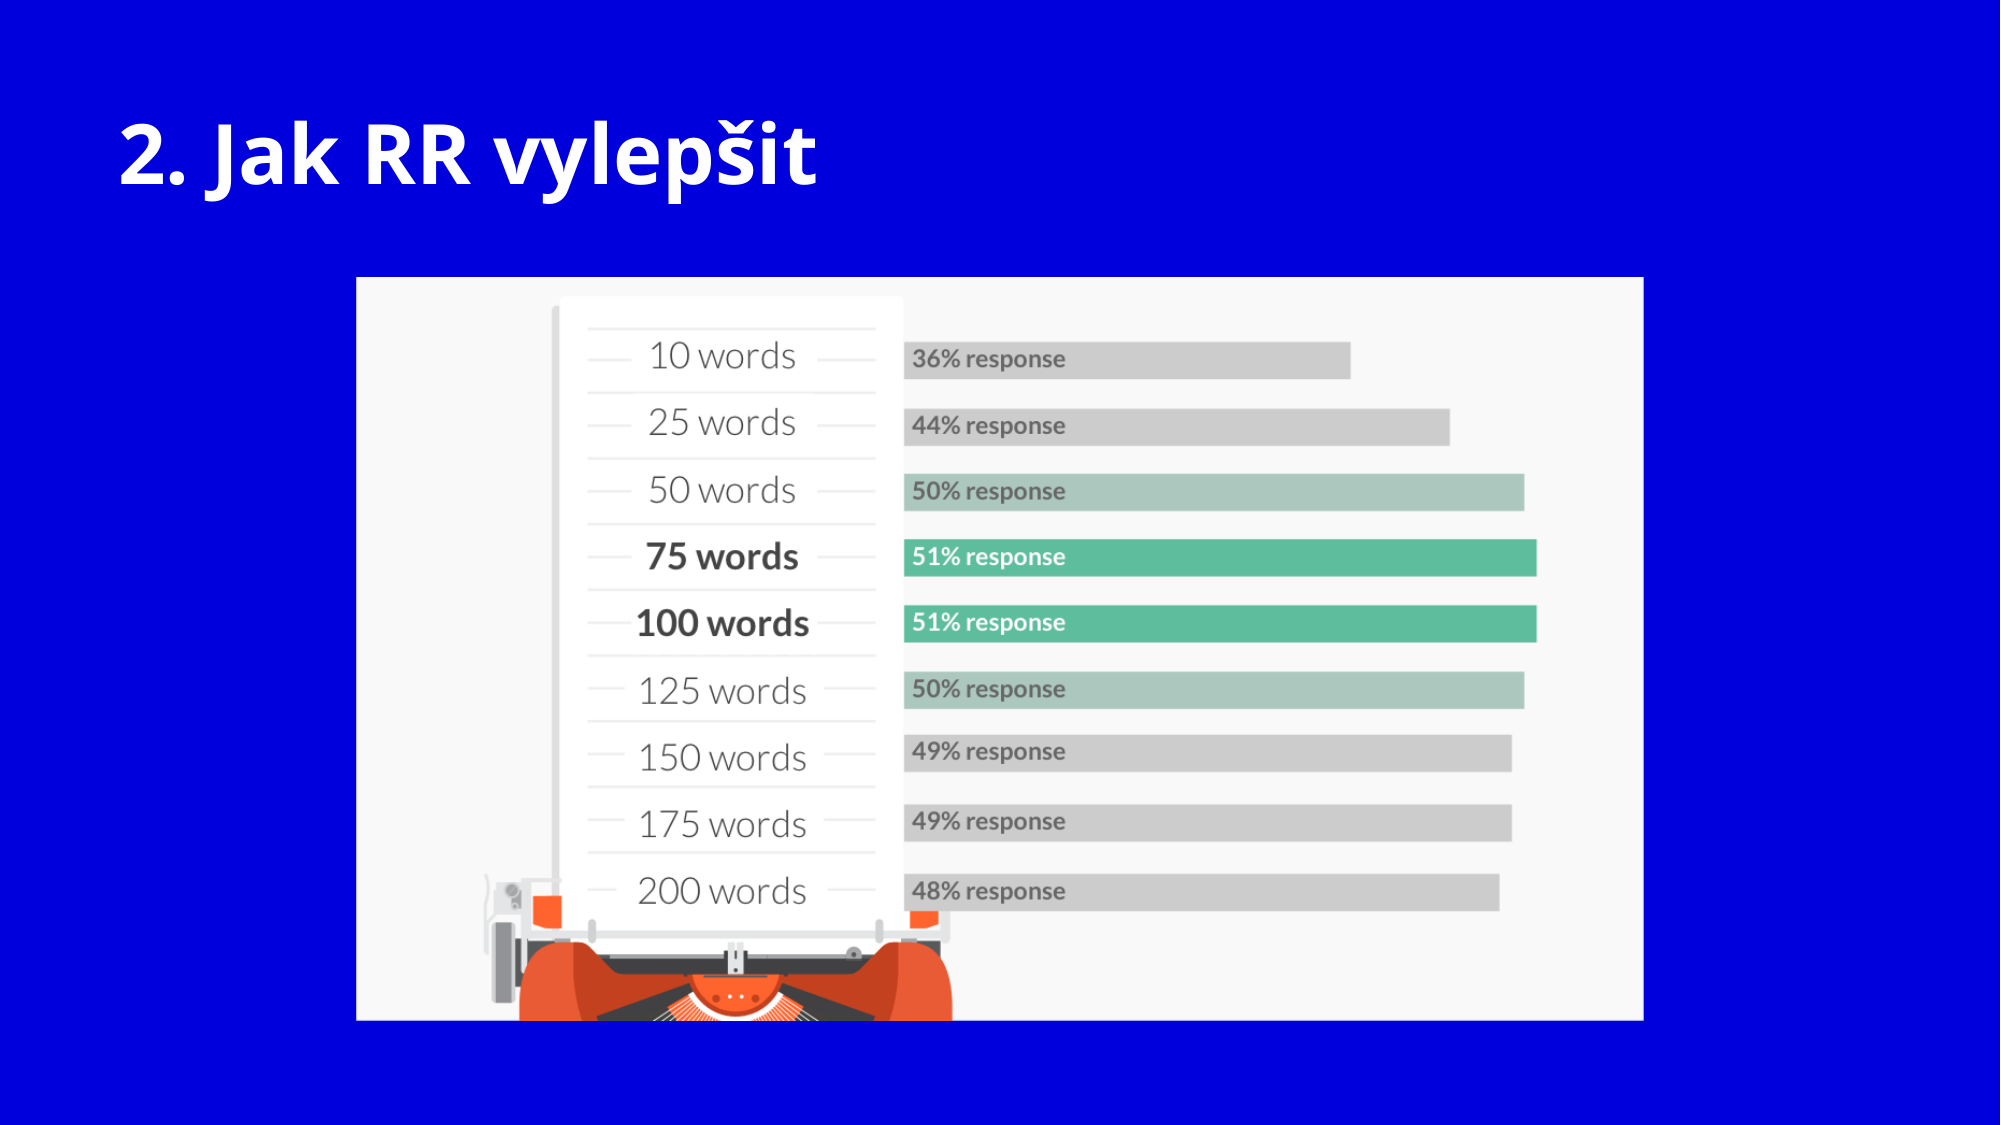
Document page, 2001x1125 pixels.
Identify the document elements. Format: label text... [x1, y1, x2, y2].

title 2. Jak RR vylepšit [118, 118, 1883, 193]
picture [354, 276, 1646, 1022]
